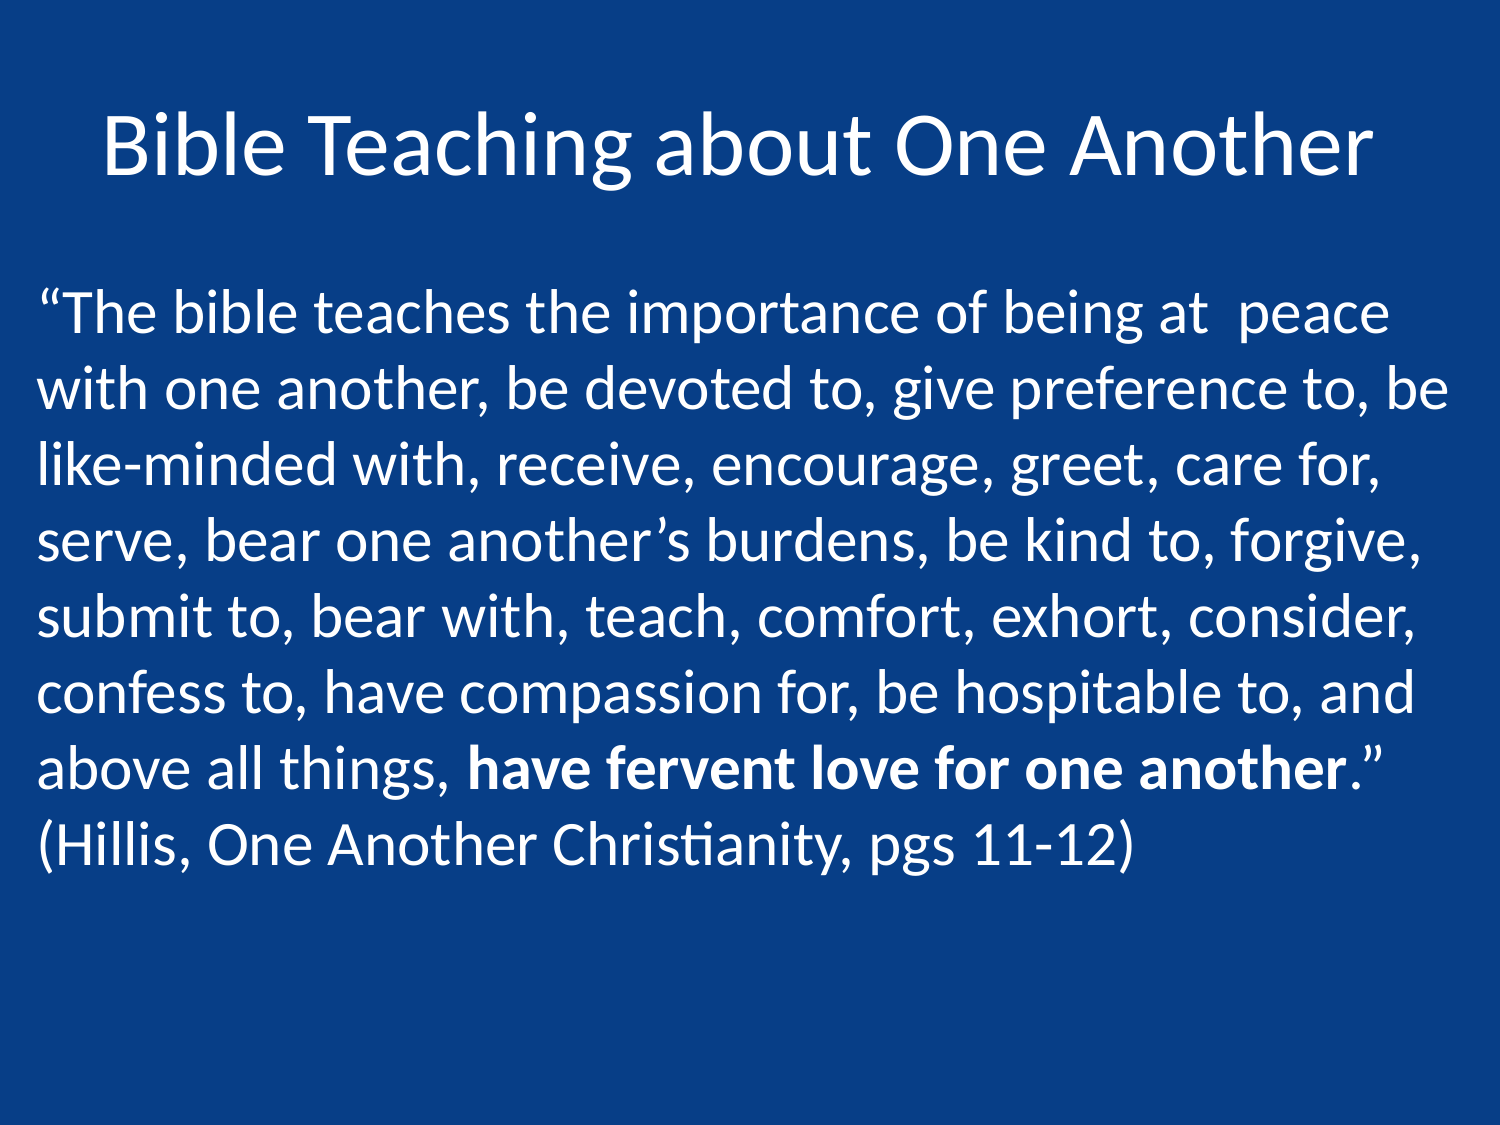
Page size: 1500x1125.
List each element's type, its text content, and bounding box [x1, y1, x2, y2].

title Bible Teaching about One Another [75, 45, 1425, 233]
list “The bible teaches the importance of being at peace with one another, be devoted to, give preference to, be like-minded with, receive, encourage, greet, care for, serve, bear one another’s burdens, be kind to, forgive, submit to, bear with, teach, comfort, exhort, consider, confess to, have compassion for, be hospitable to, and above all things, have fervent love for one another.” (Hillis, One Another Christianity, pgs 11-12) [21, 262, 1468, 1005]
